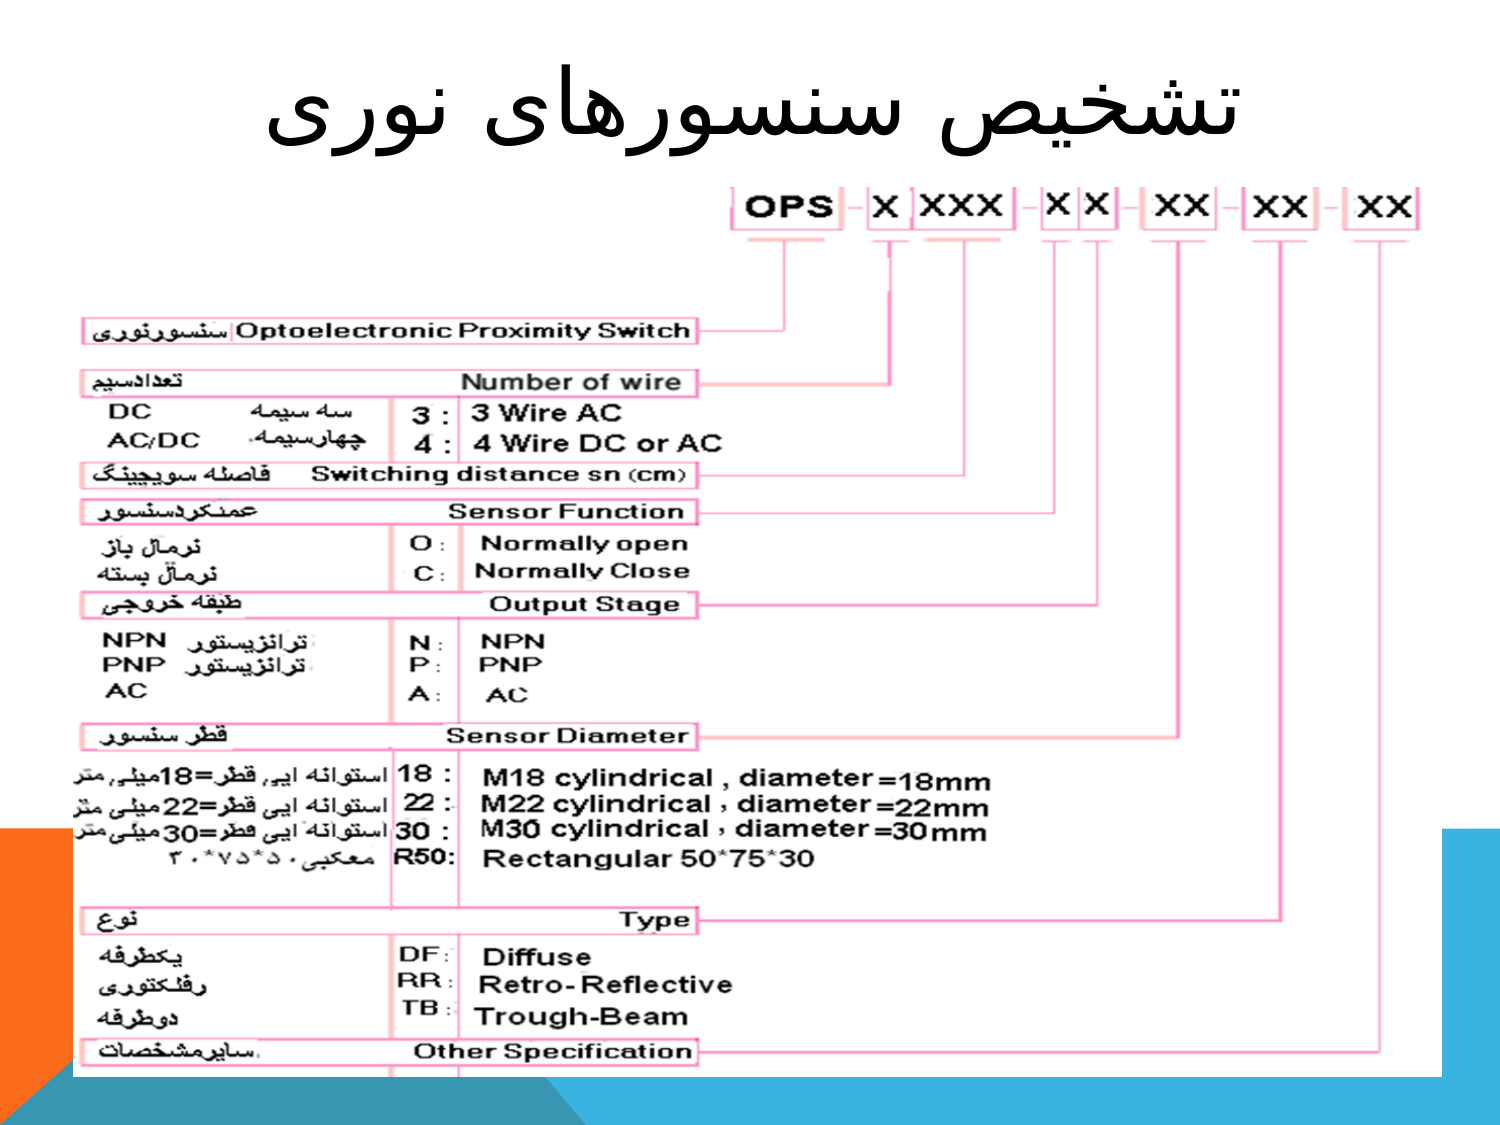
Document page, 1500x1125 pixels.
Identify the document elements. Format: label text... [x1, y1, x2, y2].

picture [72, 187, 1442, 1078]
text_box تشخیص سنسورهای نوری [248, 35, 1260, 160]
